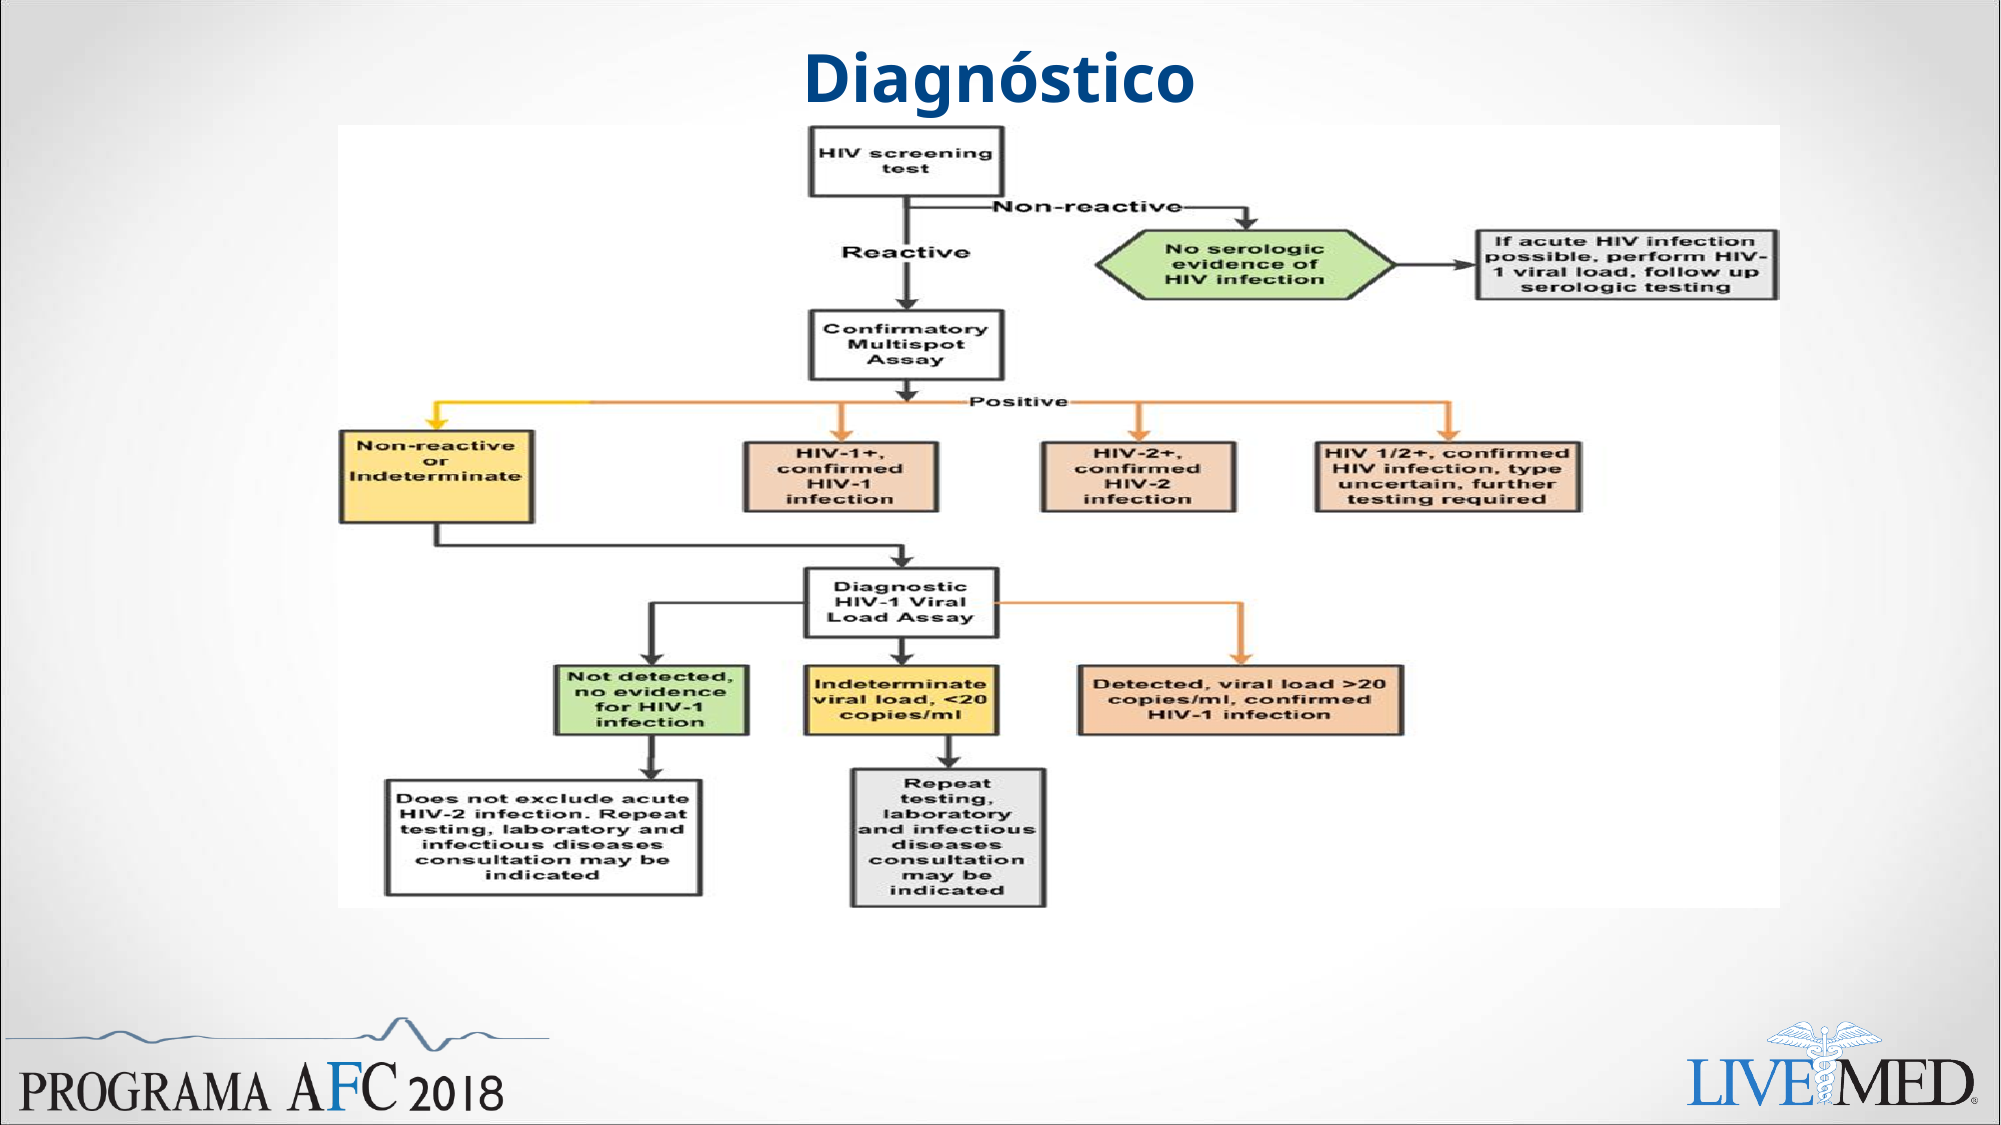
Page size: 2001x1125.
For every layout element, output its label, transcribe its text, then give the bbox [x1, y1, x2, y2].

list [338, 125, 1780, 909]
picture [0, 0, 2001, 1125]
title Diagnóstico [99, 26, 1900, 126]
